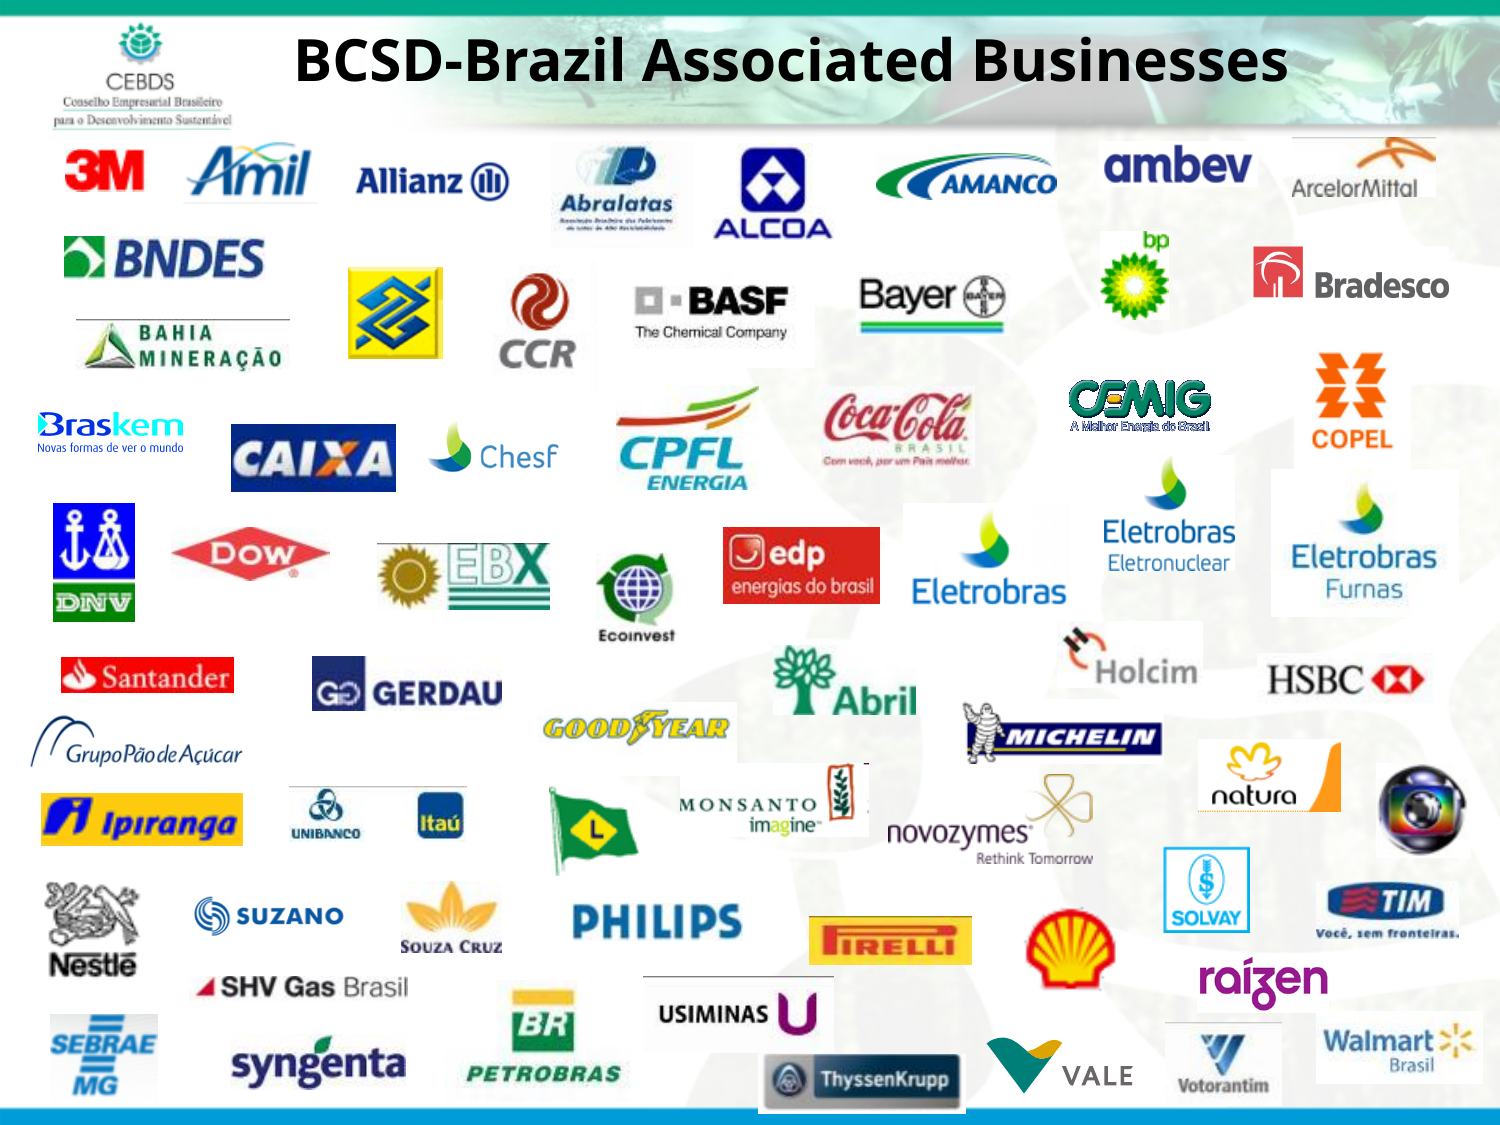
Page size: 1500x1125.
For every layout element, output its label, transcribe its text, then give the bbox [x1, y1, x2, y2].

picture [0, 0, 1500, 1113]
text_box BCSD-Brazil Associated Businesses [41, 15, 1500, 101]
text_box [985, 1036, 1134, 1095]
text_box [1253, 246, 1449, 299]
